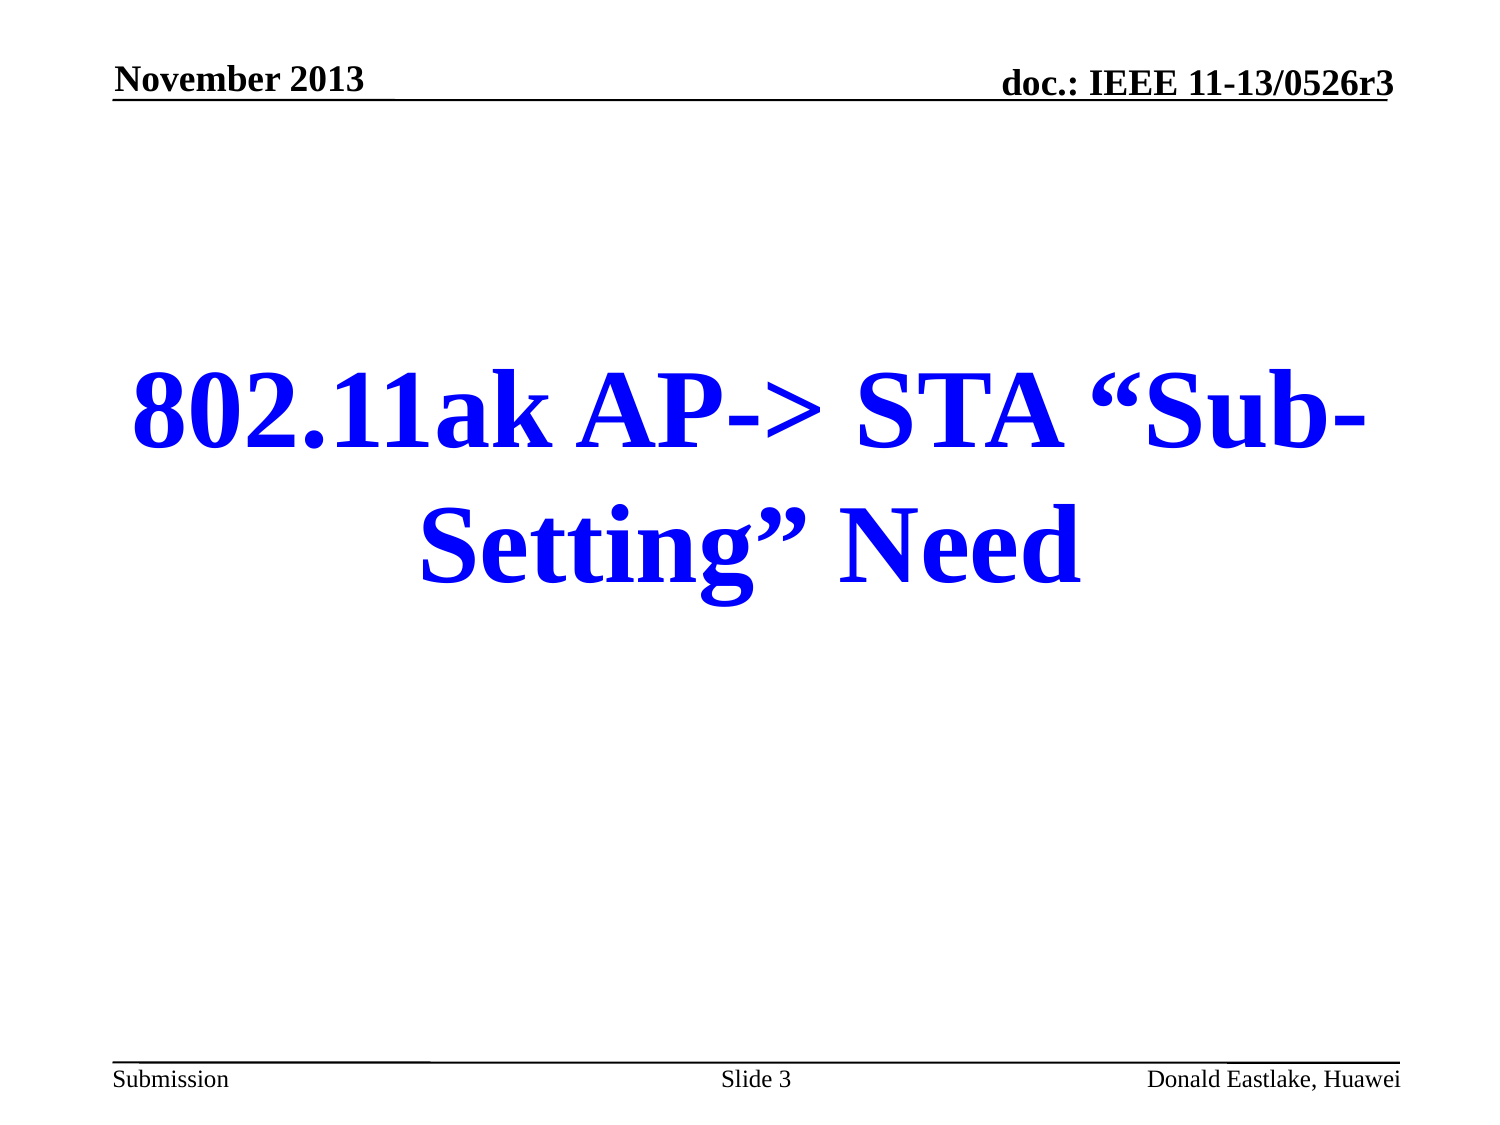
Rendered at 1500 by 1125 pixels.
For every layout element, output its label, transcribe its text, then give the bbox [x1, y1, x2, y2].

slide_number Slide 3 [712, 1061, 800, 1123]
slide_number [114, 54, 423, 100]
footer Donald Eastlake, Huawei [878, 1061, 1402, 1093]
title 802.11ak AP-> STA “Sub-Setting” Need [112, 349, 1388, 591]
